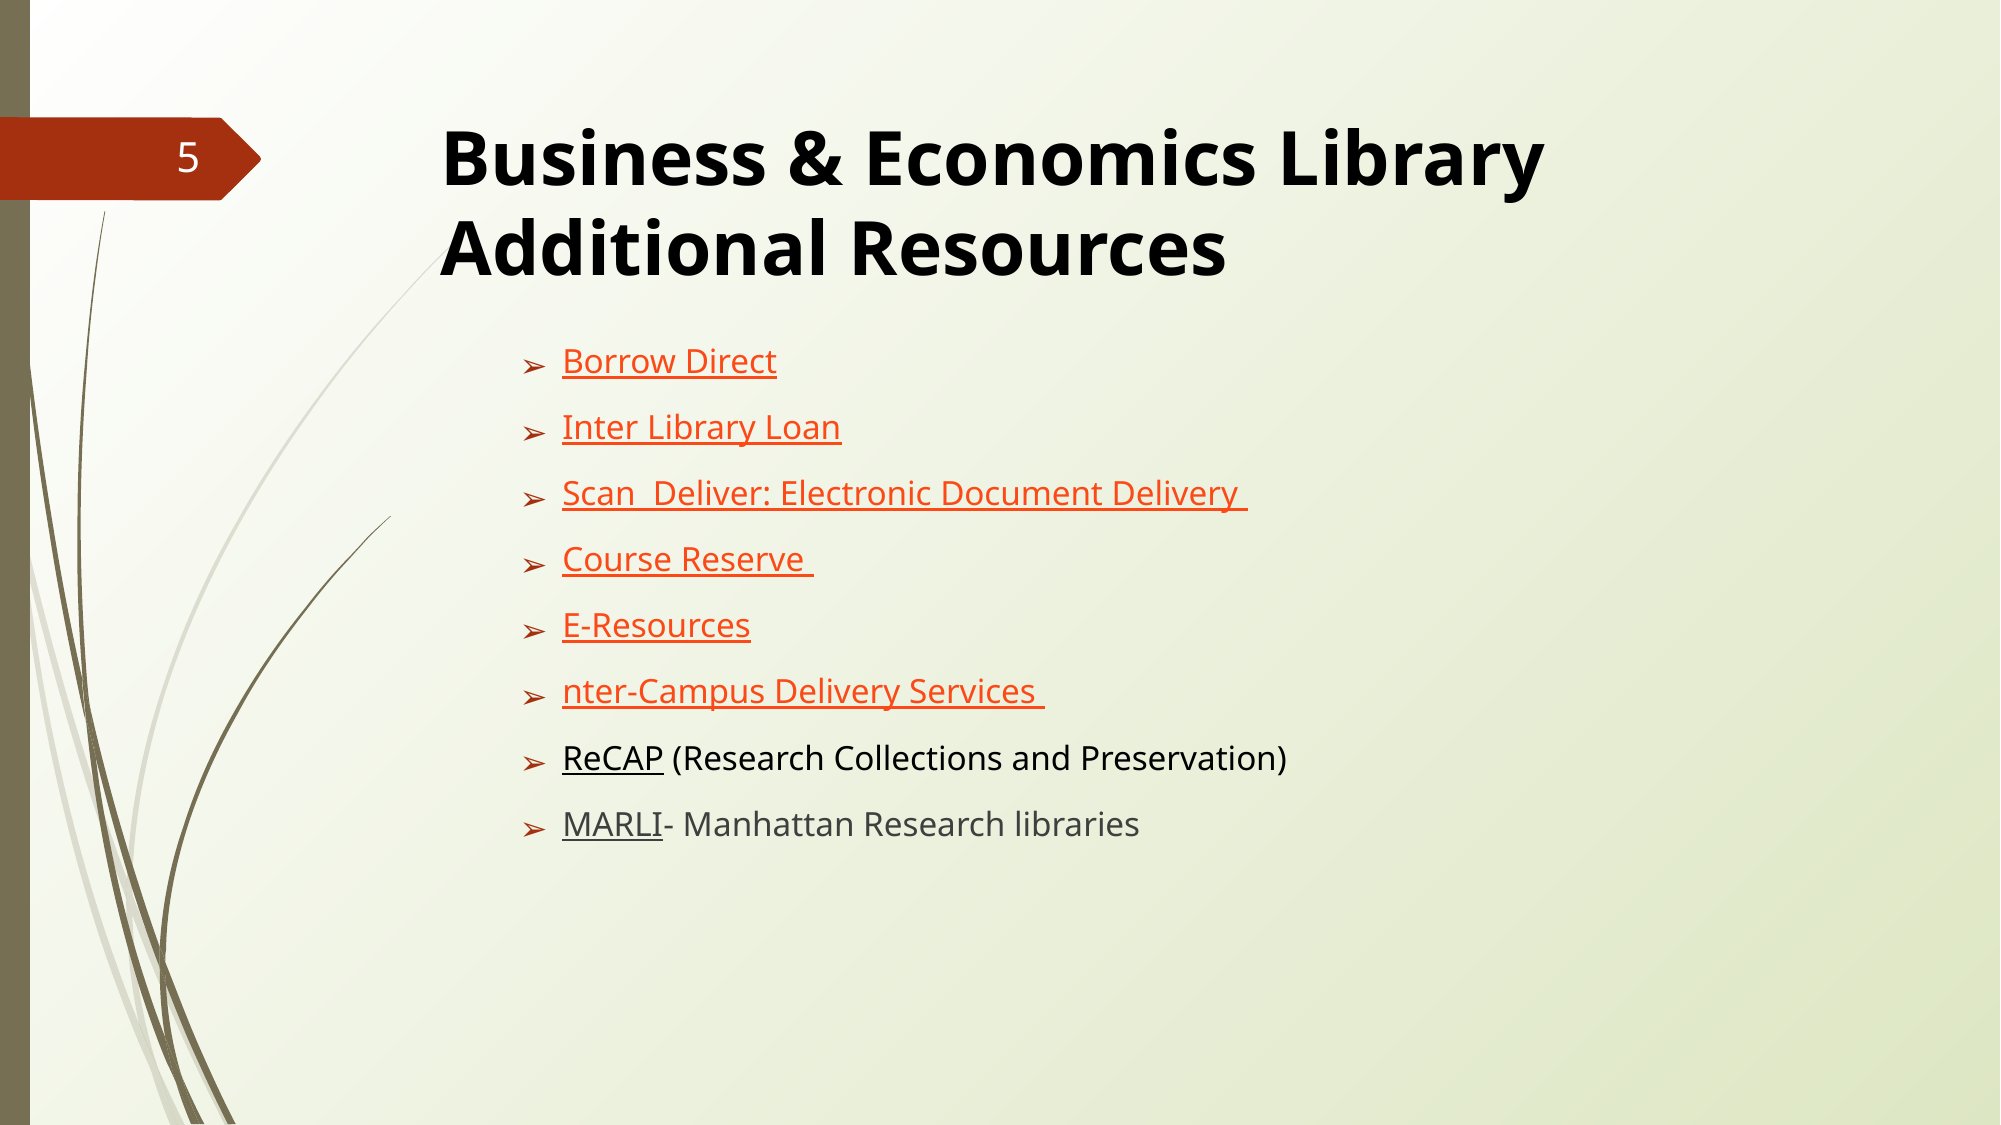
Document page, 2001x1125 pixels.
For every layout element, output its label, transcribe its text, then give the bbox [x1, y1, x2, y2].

title Business & Economics Library Additional Resources [425, 102, 1888, 266]
list Borrow Direct Inter Library Loan Scan Deliver: Electronic Document Delivery Course Reserve E-Resources nter-Campus Delivery Services ReCAP (Research Collections and Preservation) MARLI- Manhattan Research libraries [425, 266, 1905, 1008]
slide_number ‹#› [87, 129, 216, 190]
